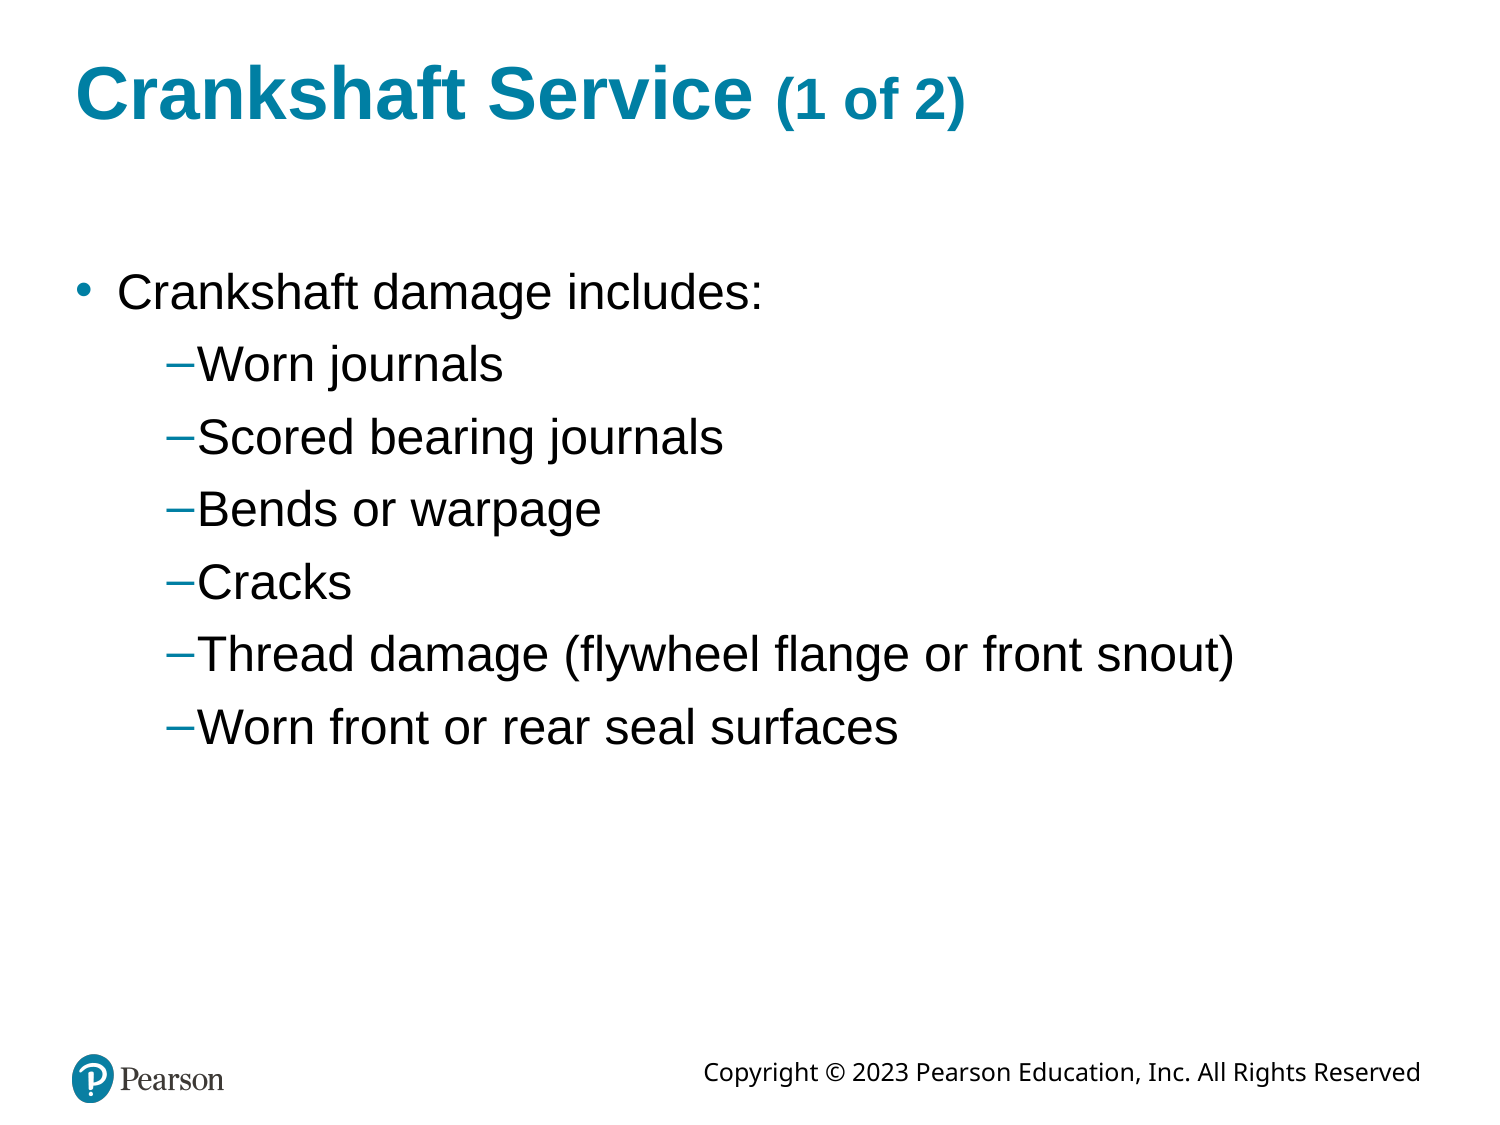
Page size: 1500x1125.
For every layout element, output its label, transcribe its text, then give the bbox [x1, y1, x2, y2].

picture [72, 1089, 83, 1103]
title Crankshaft Service (1 of 2) [75, 0, 1425, 184]
list Crankshaft damage includes: Worn journals Scored bearing journals Bends or warpage Cracks Thread damage (flywheel flange or front snout) Worn front or rear seal surfaces [75, 184, 1426, 829]
picture [80, 1064, 106, 1089]
picture [98, 1054, 224, 1103]
picture [72, 1054, 88, 1071]
